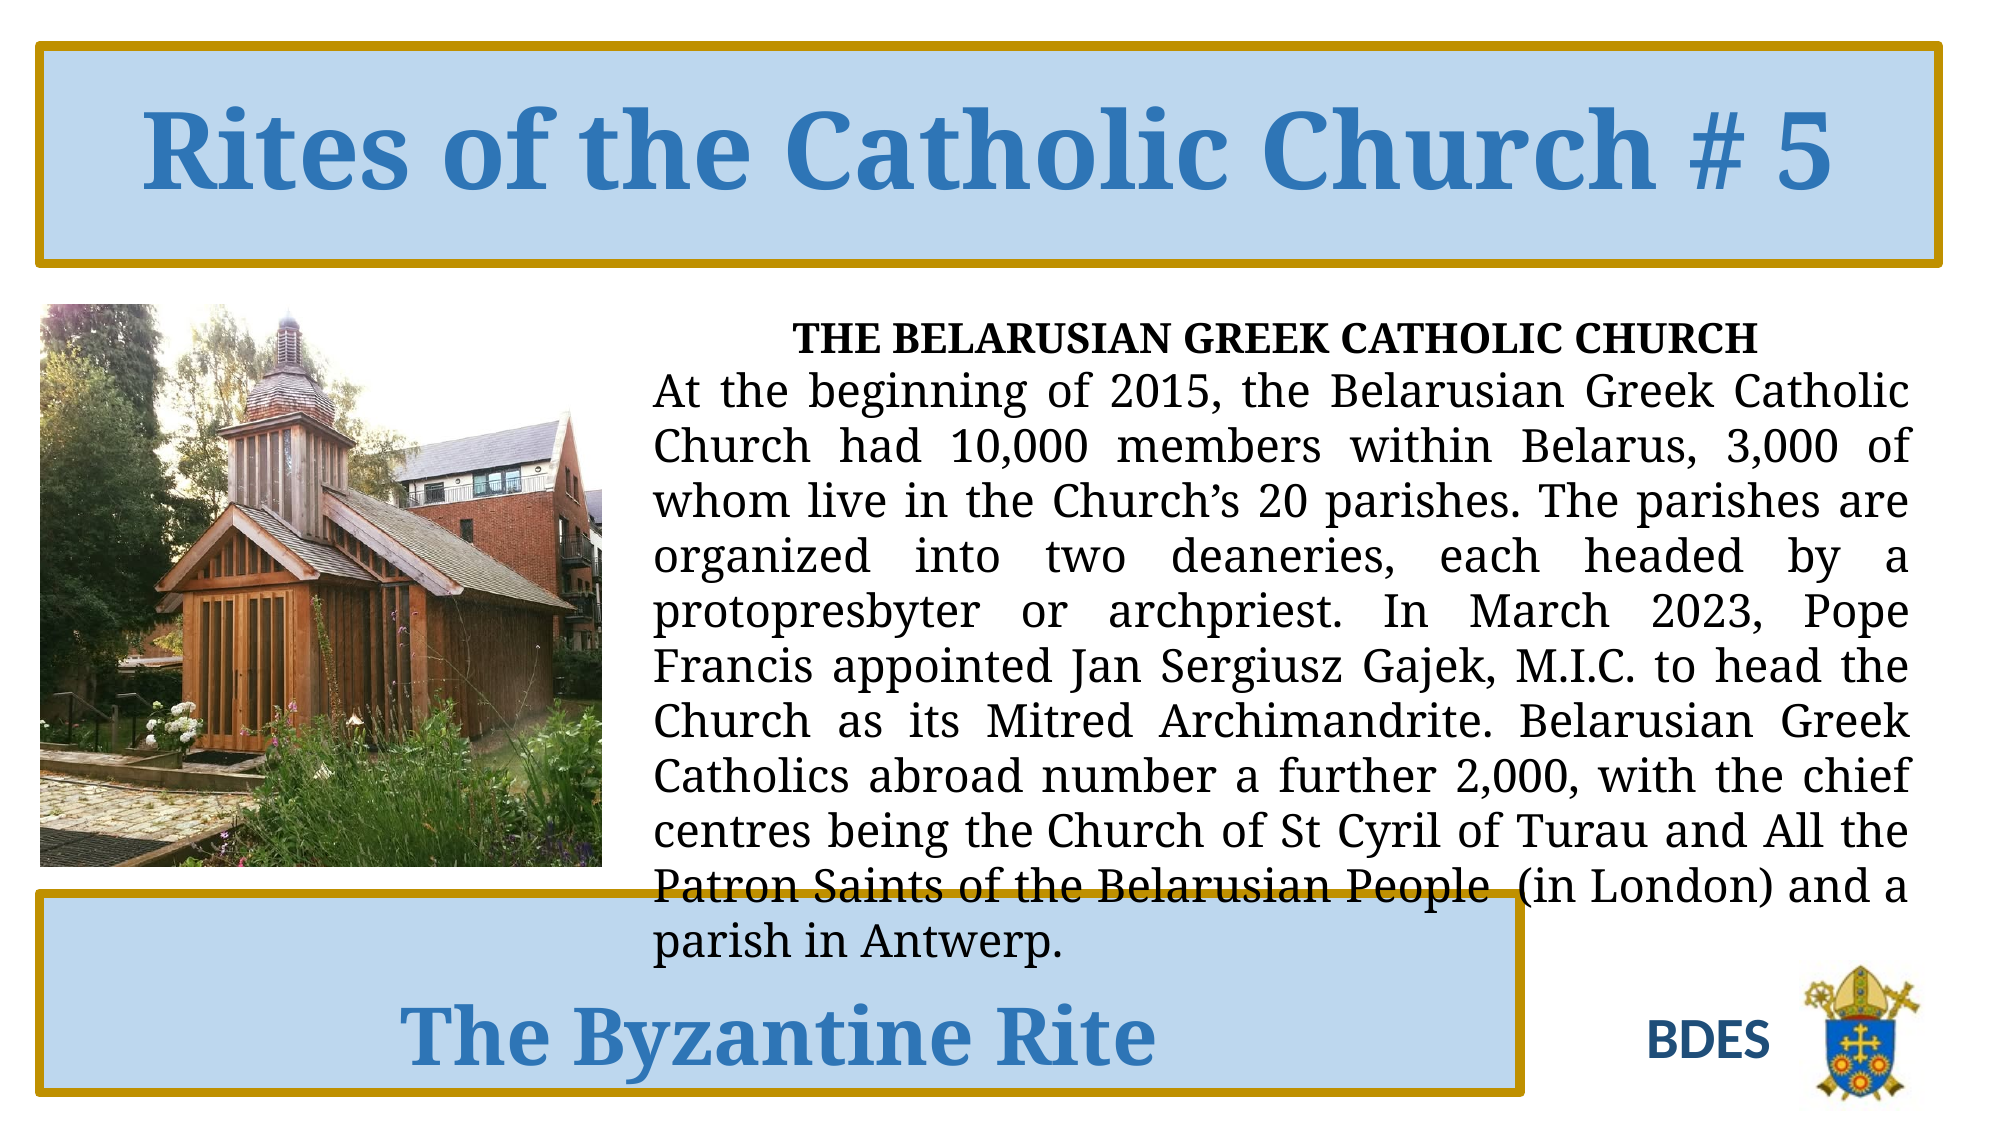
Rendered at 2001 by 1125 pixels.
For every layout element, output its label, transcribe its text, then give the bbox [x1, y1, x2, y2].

text_box BDES [1631, 992, 1799, 1078]
text_box THE BELARUSIAN GREEK CATHOLIC CHURCH At the beginning of 2015, the Belarusian Greek Catholic Church had 10,000 members within Belarus, 3,000 of whom live in the Church’s 20 parishes. The parishes are organized into two deaneries, each headed by a protopresbyter or archpriest. In March 2023, Pope Francis appointed Jan Sergiusz Gajek, M.I.C. to head the Church as its Mitred Archimandrite. Belarusian Greek Catholics abroad number a further 2,000, with the chief centres being the Church of St Cyril of Turau and All the Patron Saints of the Belarusian People (in London) and a parish in Antwerp. [638, 304, 1926, 974]
title Rites of the Catholic Church # 5 [39, 45, 1939, 264]
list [1799, 960, 1926, 1111]
picture [40, 304, 602, 867]
text_box The Byzantine Rite [39, 893, 1520, 1093]
